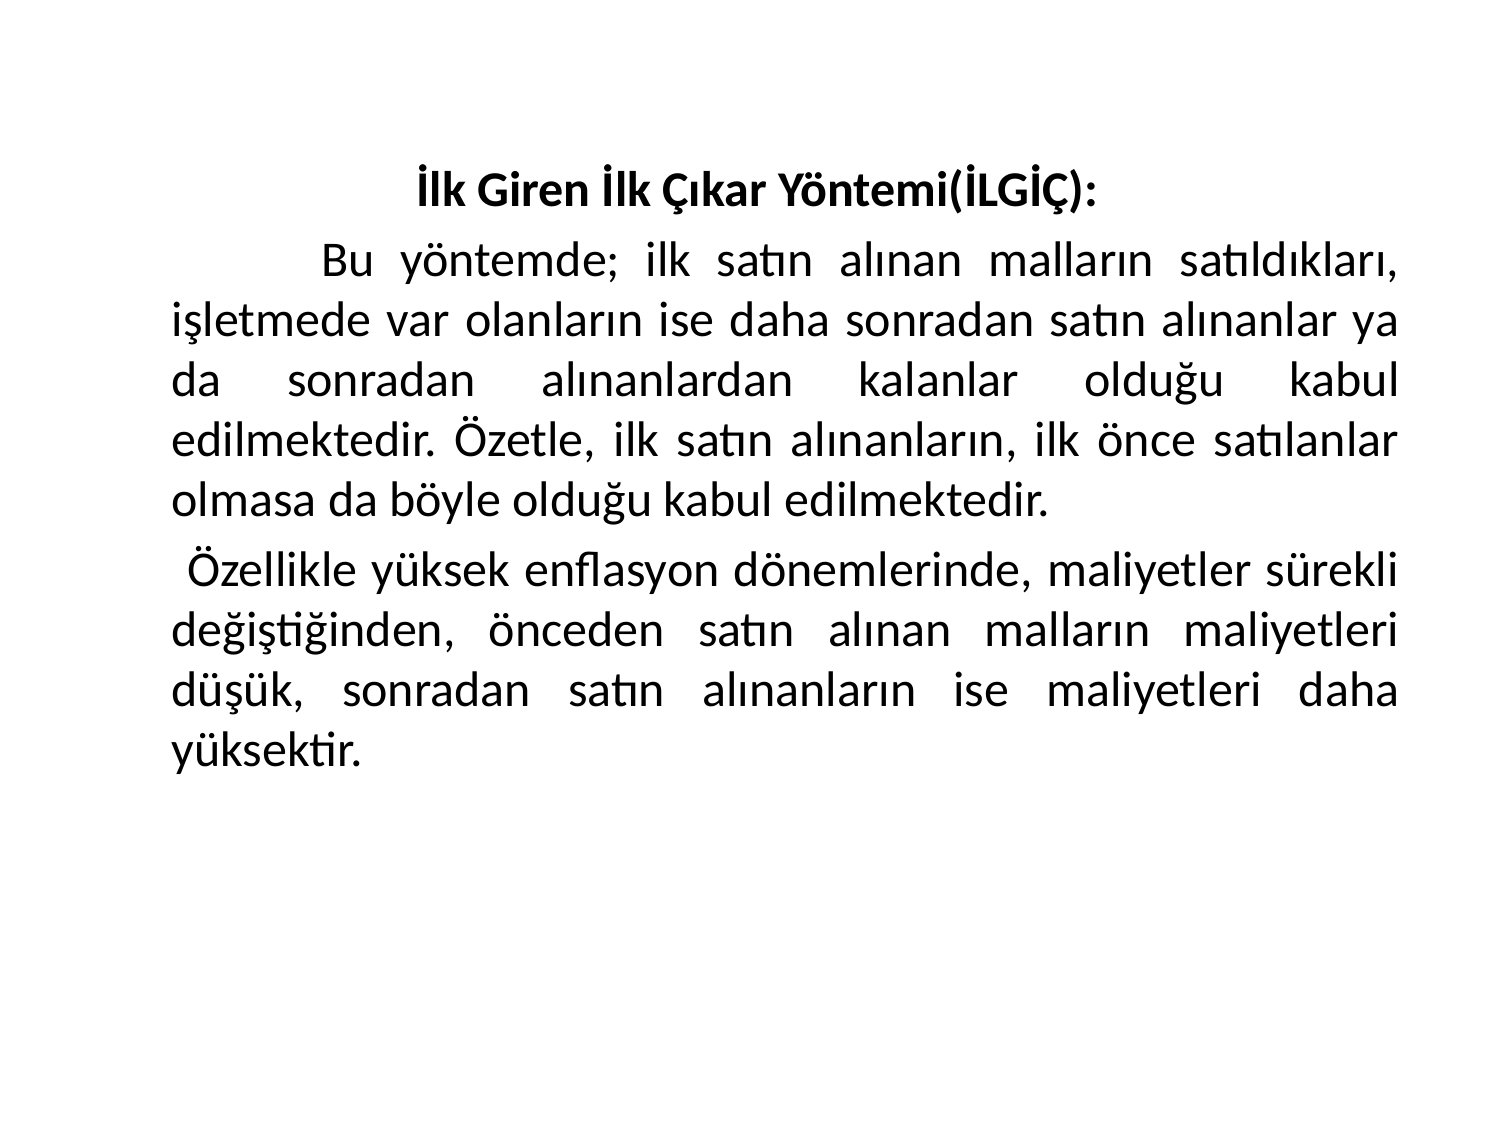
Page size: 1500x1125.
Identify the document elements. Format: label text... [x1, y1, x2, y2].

list İlk Giren İlk Çıkar Yöntemi(İLGİÇ): Bu yöntemde; ilk satın alınan malların satıldıkları, işletmede var olanların ise daha sonradan satın alınanlar ya da sonradan alınanlardan kalanlar olduğu kabul edilmektedir. Özetle, ilk satın alınanların, ilk önce satılanlar olmasa da böyle olduğu kabul edilmektedir. Özellikle yüksek enflasyon dönemlerinde, maliyetler sürekli değiştiğinden, önceden satın alınan malların maliyetleri düşük, sonradan satın alınanların ise maliyetleri daha yüksektir. [100, 149, 1415, 1088]
